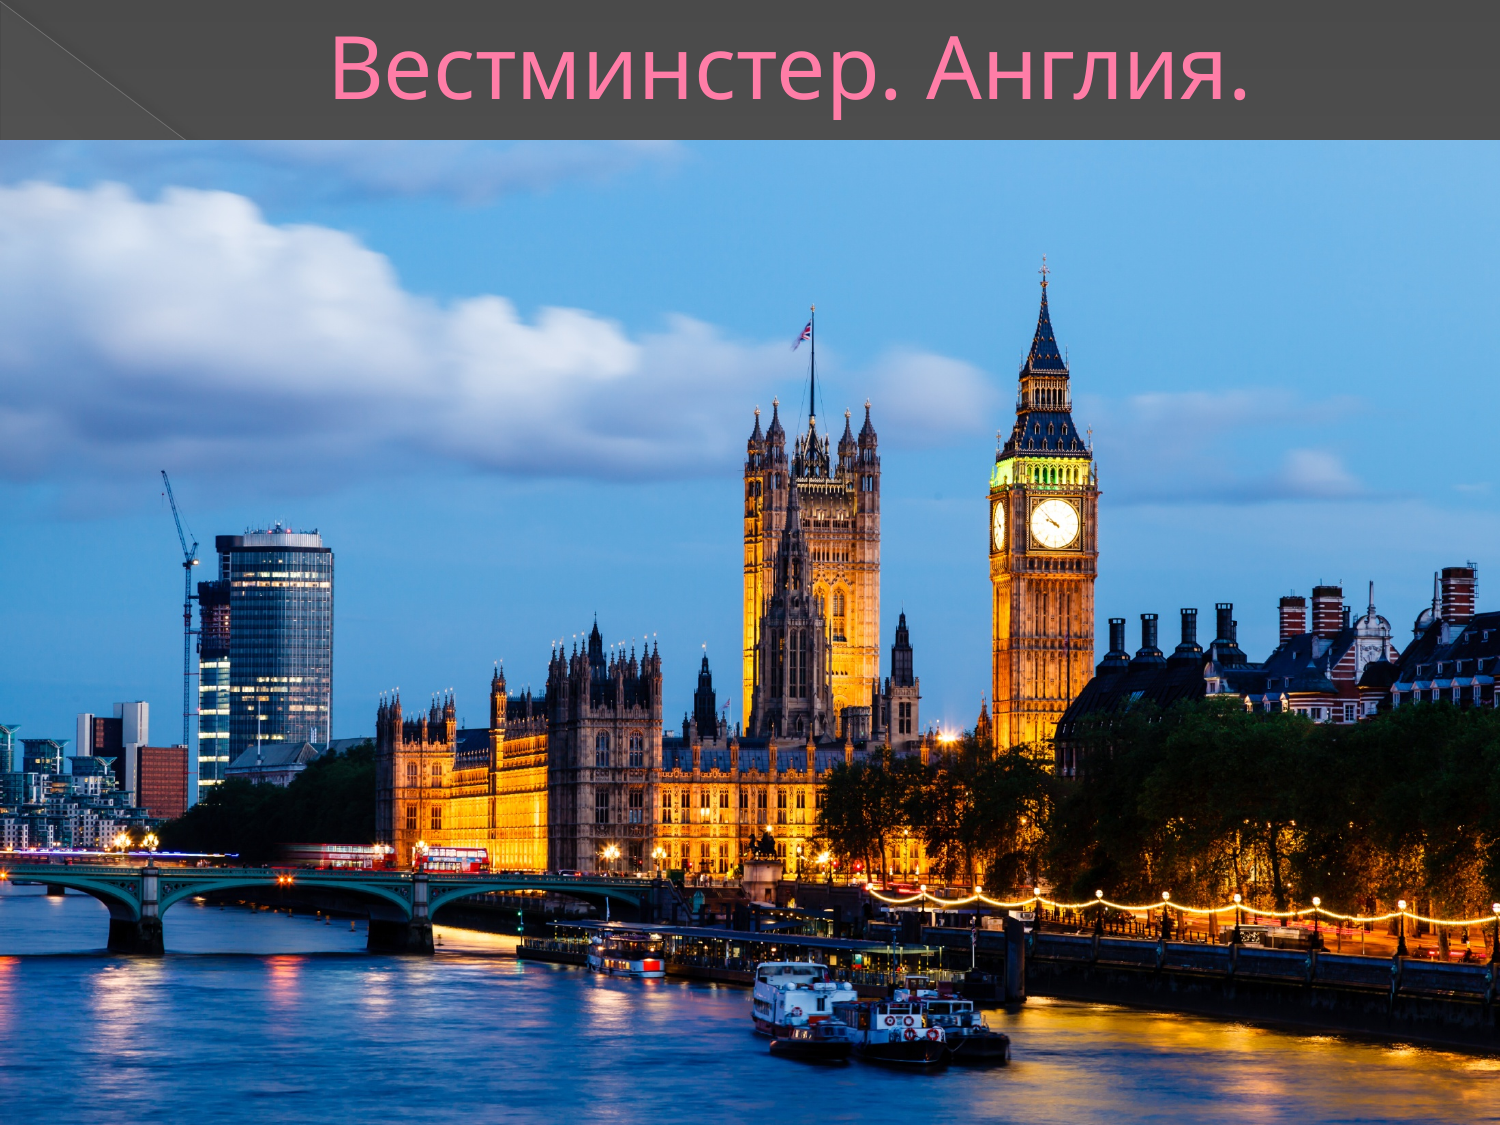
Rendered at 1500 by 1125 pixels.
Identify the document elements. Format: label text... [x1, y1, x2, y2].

title Вестминстер. Англия. [75, 0, 1425, 127]
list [0, 140, 1500, 1125]
